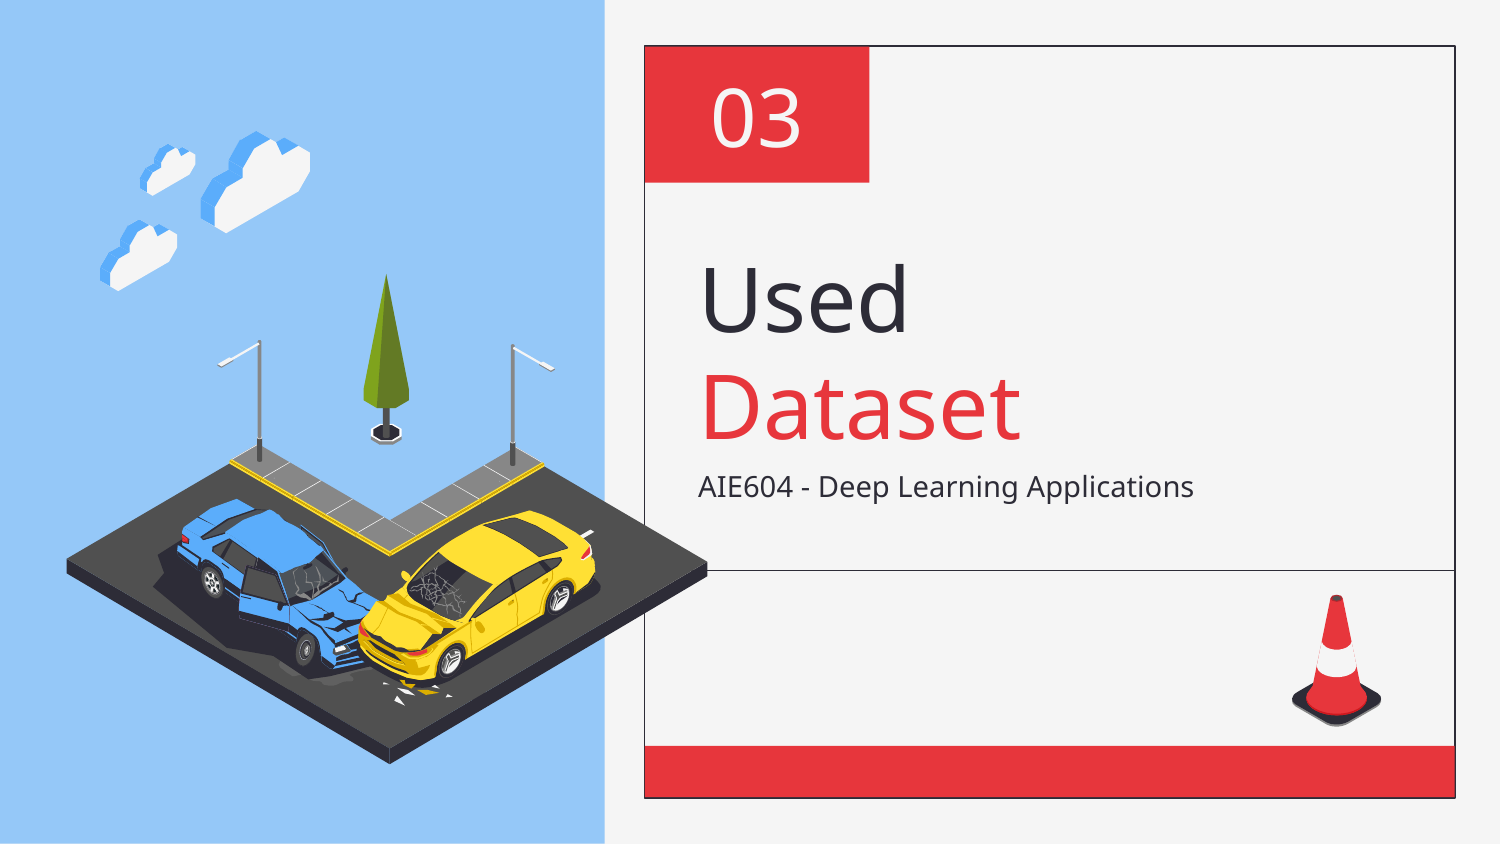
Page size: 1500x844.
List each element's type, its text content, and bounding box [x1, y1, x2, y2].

subtitle AIE604 - Deep Learning Applications [713, 452, 1383, 515]
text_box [66, 130, 708, 765]
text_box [1290, 594, 1384, 727]
title Used Dataset [713, 205, 1383, 452]
title 03 [645, 46, 870, 183]
